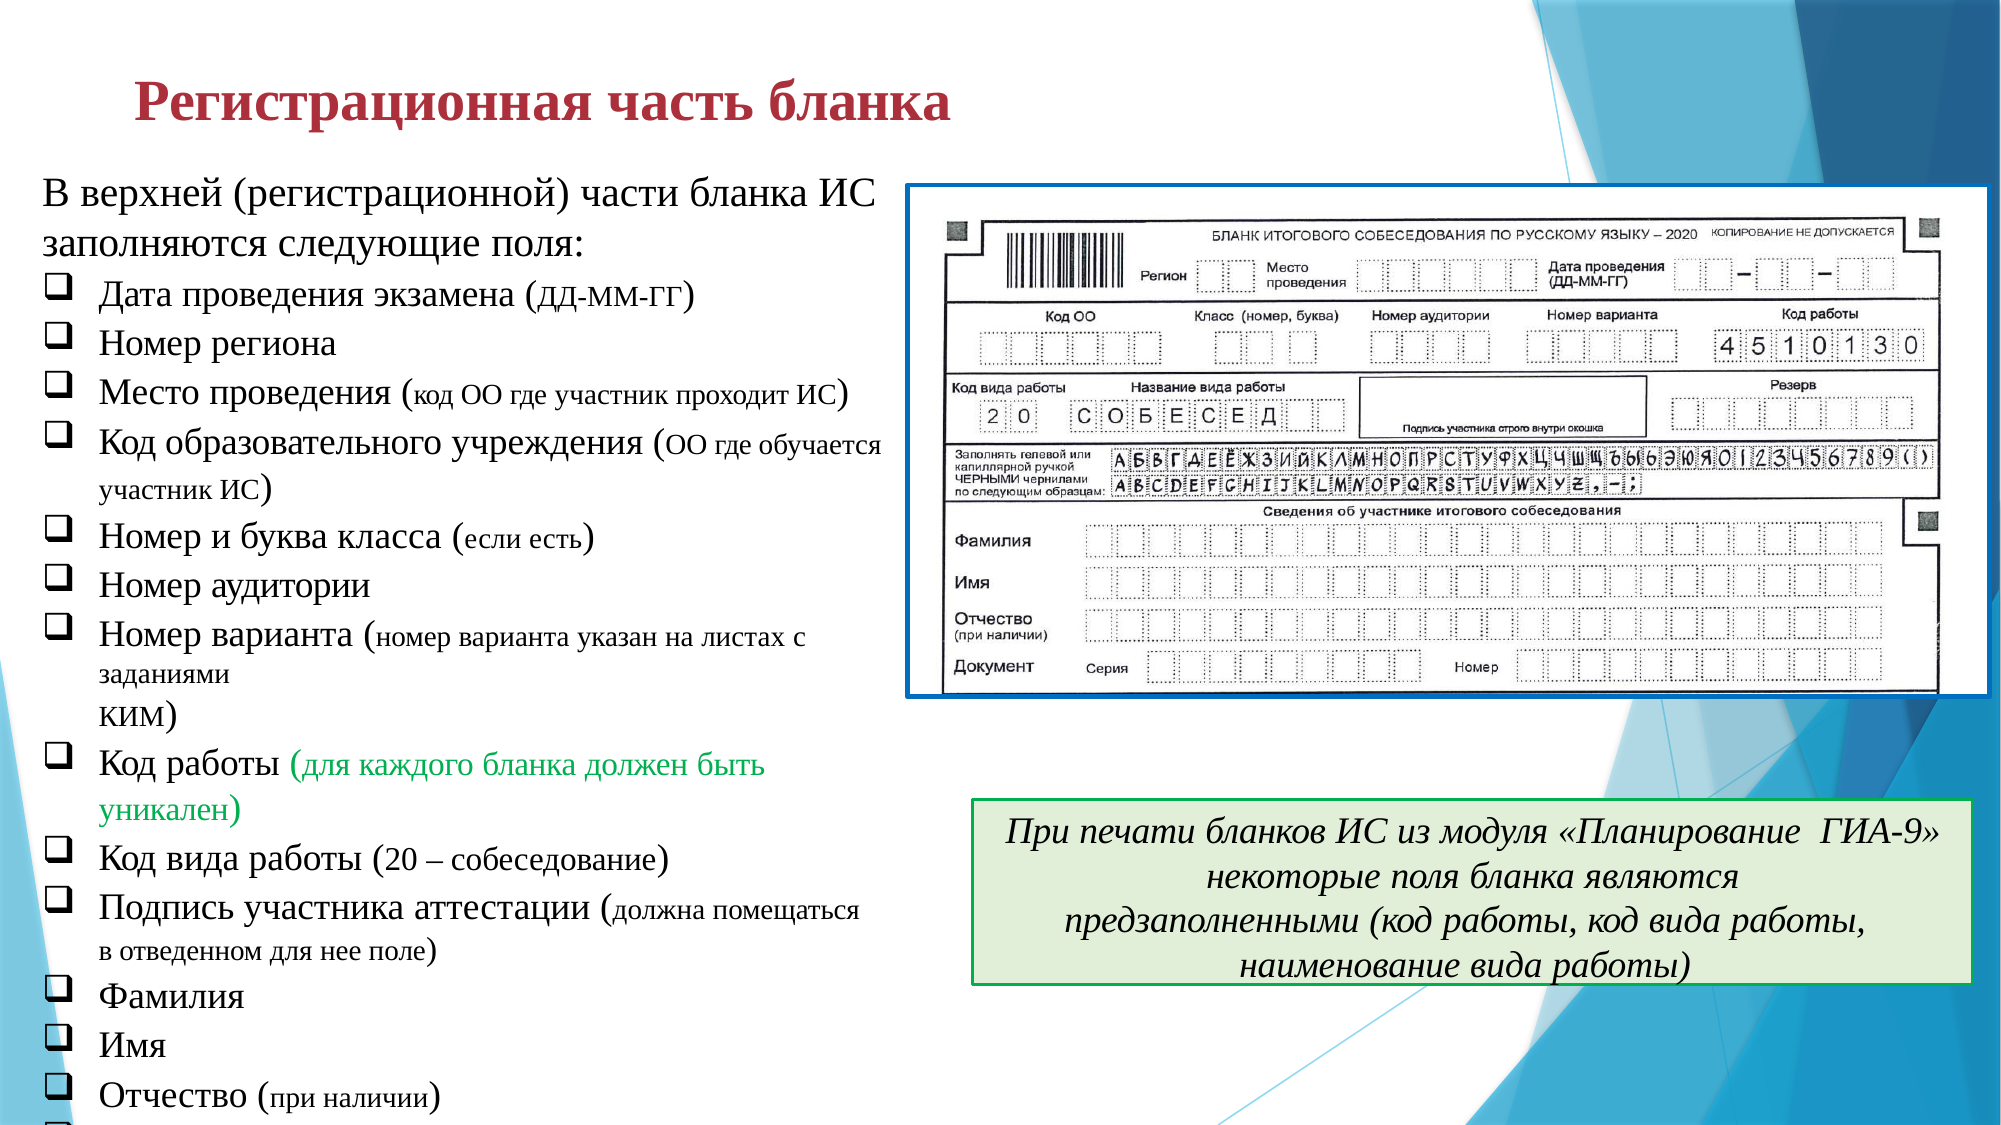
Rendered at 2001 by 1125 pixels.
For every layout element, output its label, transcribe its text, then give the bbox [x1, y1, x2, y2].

text_box При печати бланков ИС из модуля «Планирование ГИА-9» некоторые поля бланка являются предзаполненными (код работы, код вида работы, наименование вида работы) [972, 799, 1973, 985]
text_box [904, 181, 1993, 700]
text_box В верхней (регистрационной) части бланка ИС заполняются следующие поля: Дата проведения экзамена (ДД-ММ-ГГ) Номер региона Место проведения (код ОО где участник проходит ИС) Код образовательного учреждения (ОО где обучается участник ИС) Номер и буква класса (если есть) Номер аудитории Номер варианта (номер варианта указан на листах с заданиями КИМ) Код работы (для каждого бланка должен быть уникален) Код вида работы (20 – собеседование) Подпись участника аттестации (должна помещаться в отведенном для нее поле) Фамилия Имя Отчество (при наличии) Реквизиты документа, удостоверяющего личность [40, 162, 949, 1125]
title Регистрационная часть бланка [119, 54, 1531, 272]
